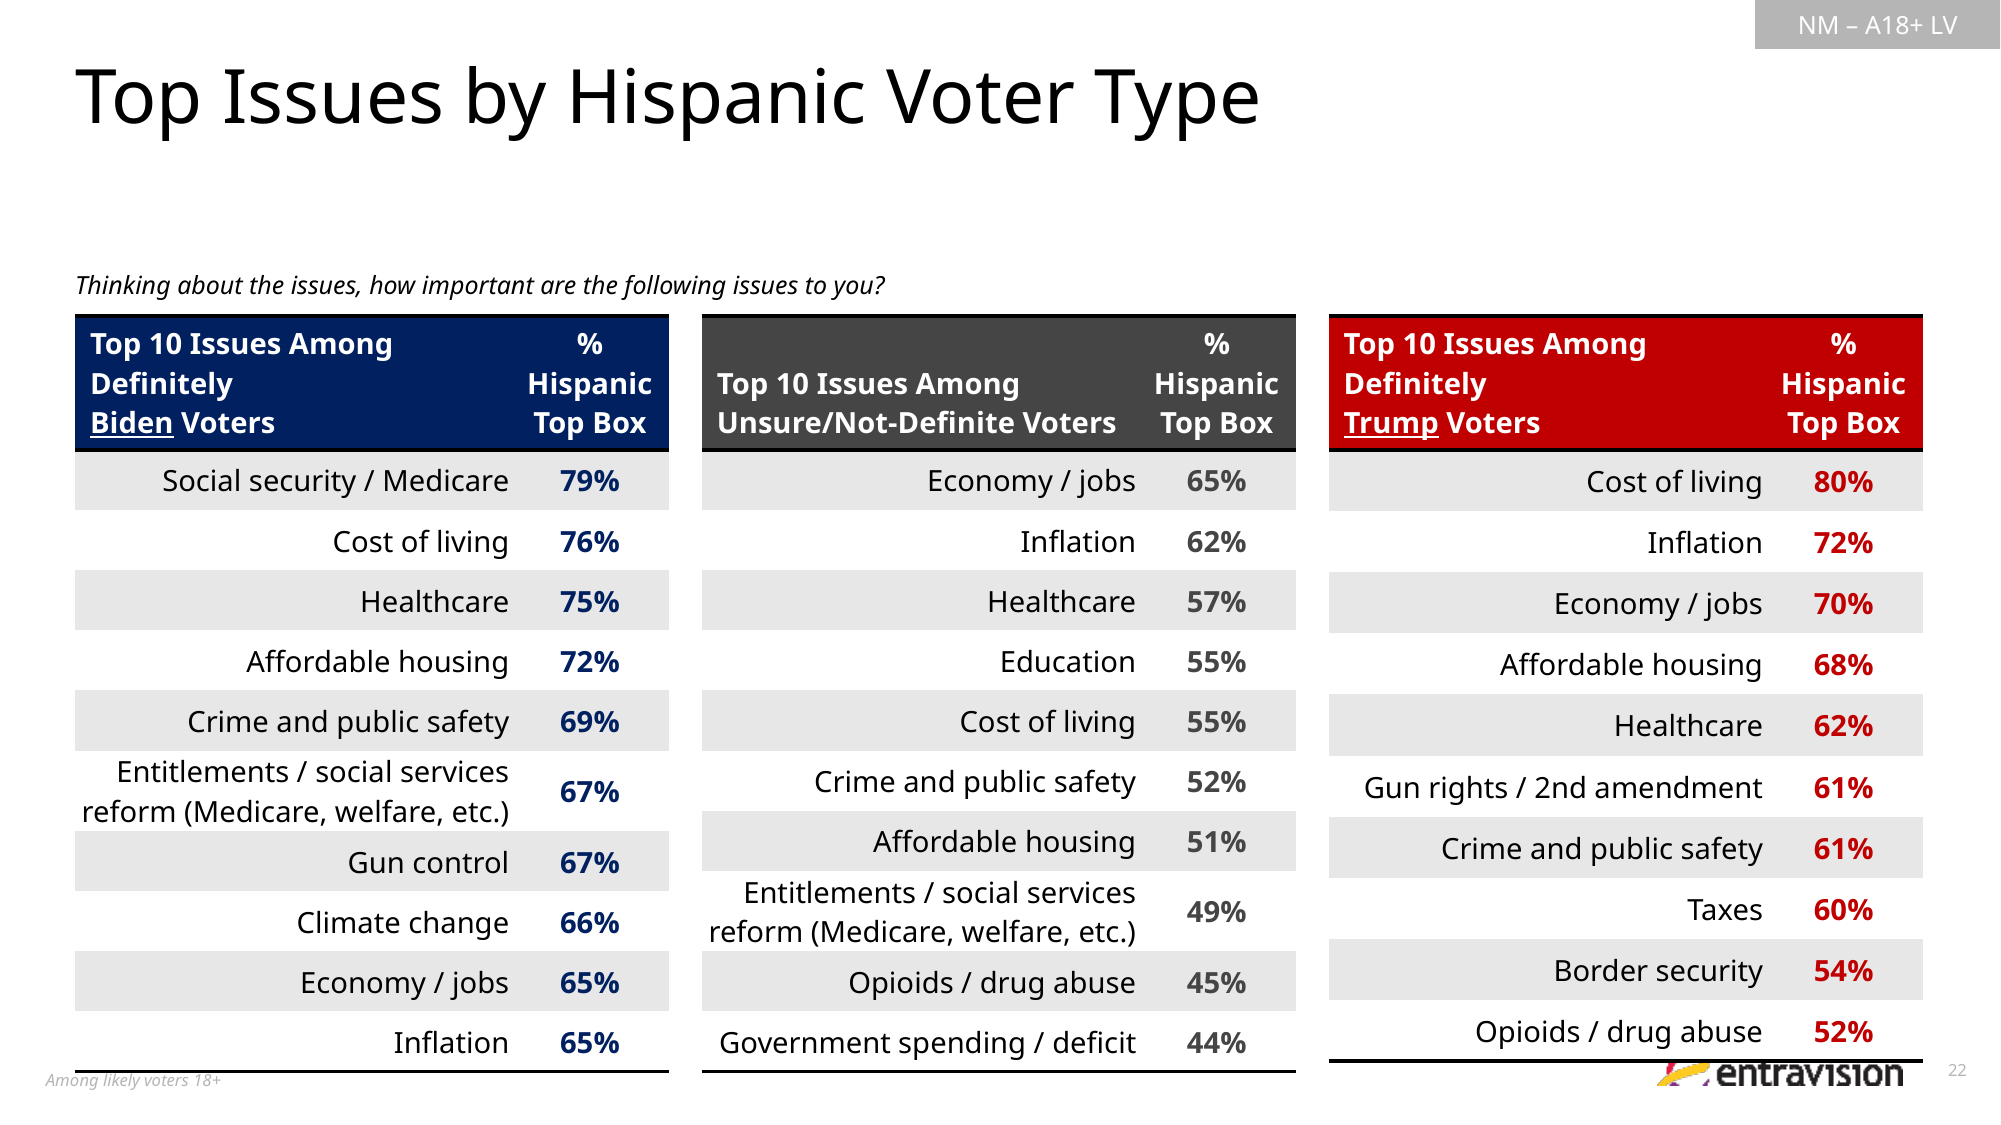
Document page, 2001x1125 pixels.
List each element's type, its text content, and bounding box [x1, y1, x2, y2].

table_cell Healthcare [1329, 694, 1764, 756]
table_cell Entitlements / social services reform (Medicare, welfare, etc.) [702, 871, 1137, 951]
table_cell 72% [1764, 511, 1923, 572]
table_cell Education [702, 630, 1137, 690]
table_cell Opioids / drug abuse [702, 951, 1137, 1011]
table_cell Cost of living [702, 690, 1137, 751]
table_cell Economy / jobs [702, 452, 1137, 510]
table_cell Healthcare [75, 570, 510, 630]
table_cell 75% [510, 570, 669, 630]
table_cell 69% [510, 690, 669, 751]
table_header Top 10 Issues Among Definitely Trump Voters [1329, 318, 1764, 448]
table_cell Crime and public safety [1329, 817, 1764, 878]
table_header % Hispanic Top Box [510, 318, 669, 448]
table_cell Affordable housing [702, 811, 1137, 871]
table_cell 60% [1764, 878, 1923, 939]
table_cell 61% [1764, 817, 1923, 878]
table_cell 57% [1137, 570, 1296, 630]
table_cell 45% [1137, 951, 1296, 1011]
table_cell Inflation [1329, 511, 1764, 572]
table_cell Economy / jobs [1329, 572, 1764, 633]
table_cell 65% [510, 1011, 669, 1070]
table_cell Gun rights / 2nd amendment [1329, 756, 1764, 817]
table_cell 68% [1764, 633, 1923, 694]
table_cell Entitlements / social services reform (Medicare, welfare, etc.) [75, 751, 510, 831]
table_cell Inflation [702, 510, 1137, 570]
table_cell 62% [1137, 510, 1296, 570]
table_cell 51% [1137, 811, 1296, 871]
table_cell 61% [1764, 756, 1923, 817]
table_cell Economy / jobs [75, 951, 510, 1011]
list Top Issues by Hispanic Voter Type [75, 48, 1875, 140]
table_cell 55% [1137, 630, 1296, 690]
table_cell 72% [510, 630, 669, 690]
table_cell 67% [510, 751, 669, 831]
table_cell Healthcare [702, 570, 1137, 630]
table_header Top 10 Issues Among Unsure/Not-Definite Voters [702, 318, 1137, 448]
table_cell Cost of living [75, 510, 510, 570]
table_cell Border security [1329, 939, 1764, 1000]
table_cell Affordable housing [75, 630, 510, 690]
table_cell Social security / Medicare [75, 452, 510, 510]
table_cell Opioids / drug abuse [1329, 1000, 1764, 1059]
table_cell Inflation [75, 1011, 510, 1070]
table_header Top 10 Issues Among Definitely Biden Voters [75, 318, 510, 448]
table_cell Climate change [75, 891, 510, 951]
table_cell Gun control [75, 831, 510, 891]
table_cell 54% [1764, 939, 1923, 1000]
table_cell 49% [1137, 871, 1296, 951]
table_header % Hispanic Top Box [1137, 318, 1296, 448]
table_cell 44% [1137, 1011, 1296, 1070]
table_cell Affordable housing [1329, 633, 1764, 694]
table_cell 52% [1137, 751, 1296, 811]
table_cell 70% [1764, 572, 1923, 633]
picture [1656, 1063, 1903, 1086]
table_cell Taxes [1329, 878, 1764, 939]
table_cell Crime and public safety [75, 690, 510, 751]
table_cell 65% [510, 951, 669, 1011]
table_cell 67% [510, 831, 669, 891]
table_cell Crime and public safety [702, 751, 1137, 811]
table_cell 62% [1764, 694, 1923, 756]
table_cell 79% [510, 452, 669, 510]
table_cell 65% [1137, 452, 1296, 510]
table_cell 66% [510, 891, 669, 951]
table_cell 55% [1137, 690, 1296, 751]
table_cell Cost of living [1329, 452, 1764, 511]
table_header % Hispanic Top Box [1764, 318, 1923, 448]
table_cell 76% [510, 510, 669, 570]
list Thinking about the issues, how important are the following issues to you? [75, 270, 1727, 301]
table_cell Government spending / deficit [702, 1011, 1137, 1070]
table_cell 52% [1764, 1000, 1923, 1059]
table_cell 80% [1764, 452, 1923, 511]
